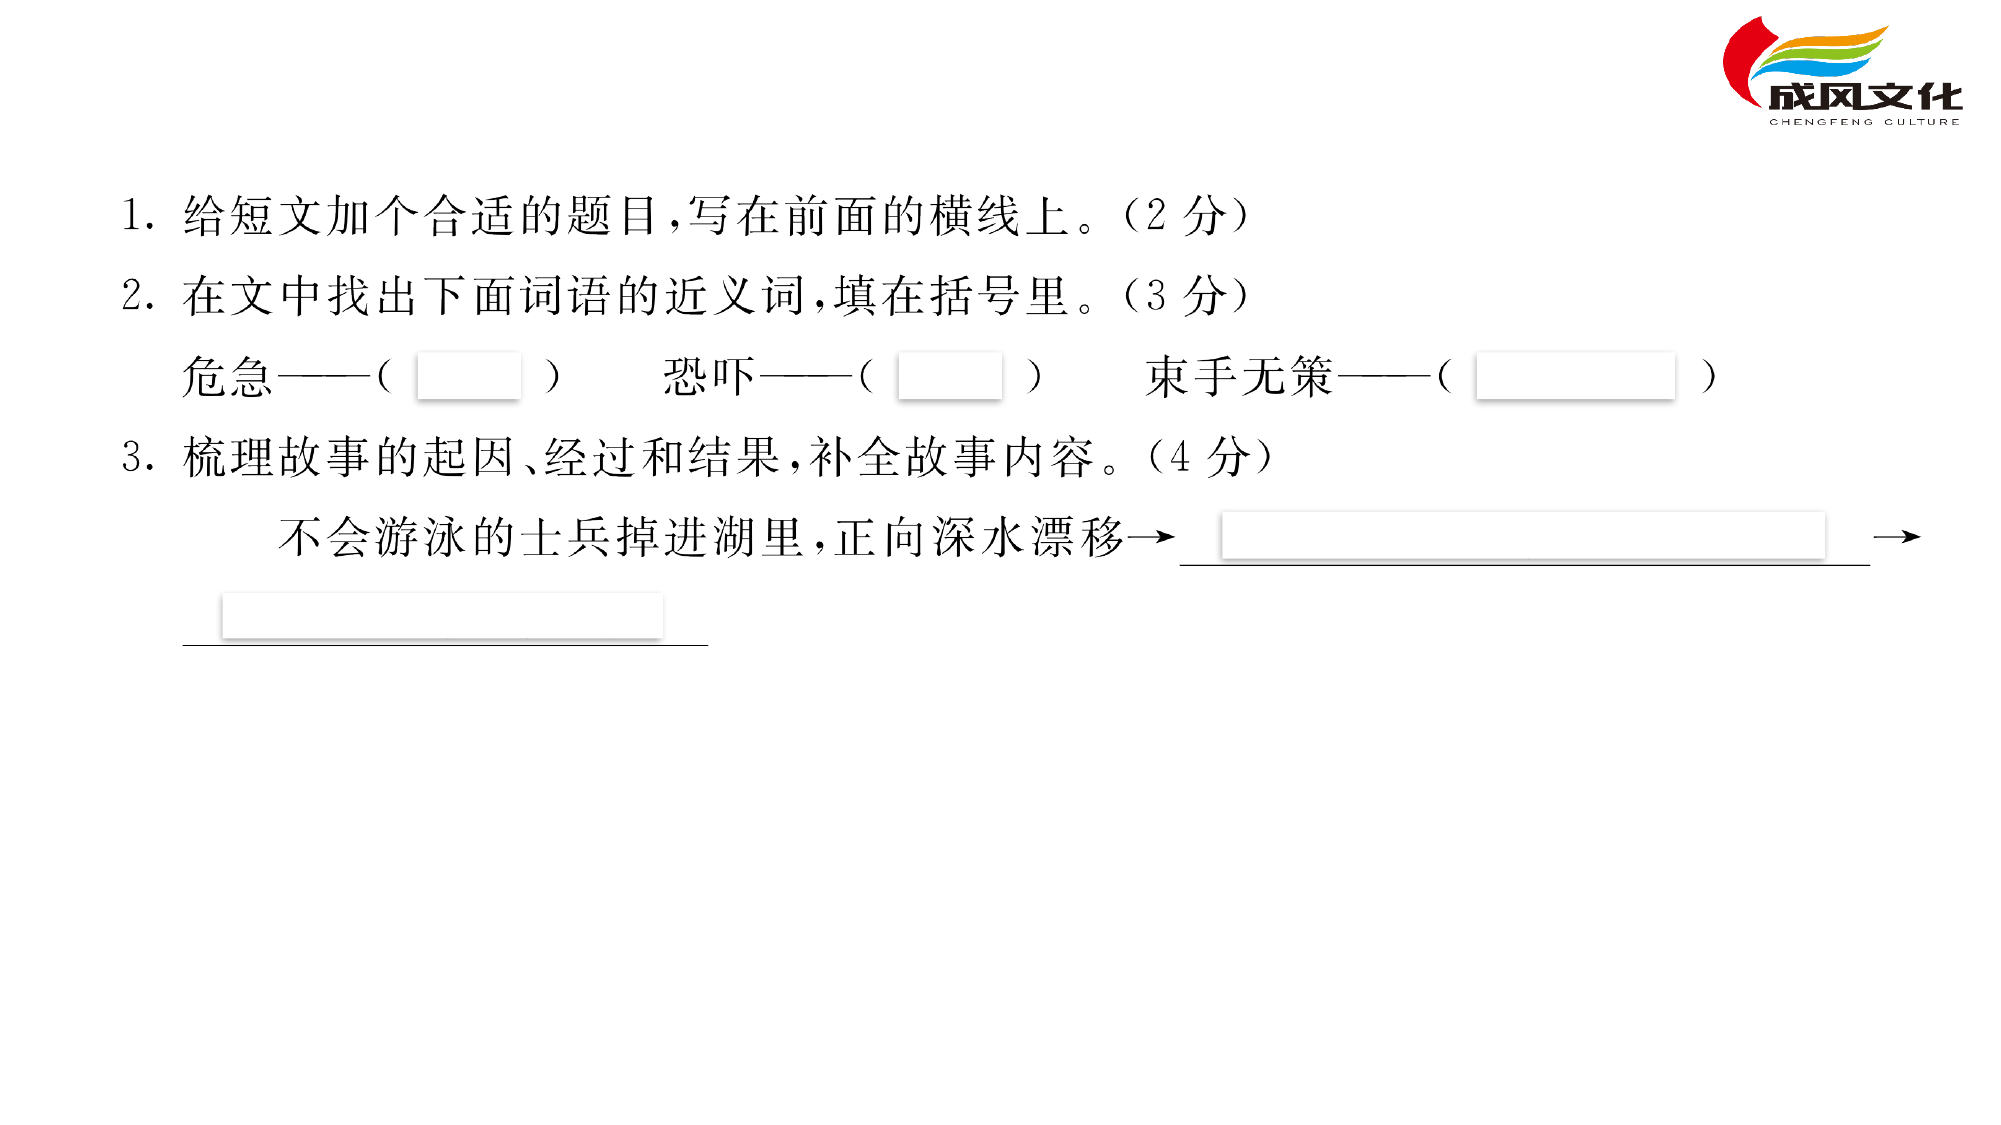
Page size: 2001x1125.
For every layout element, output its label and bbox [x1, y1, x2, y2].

picture [1708, 0, 1986, 136]
picture [117, 176, 2000, 661]
